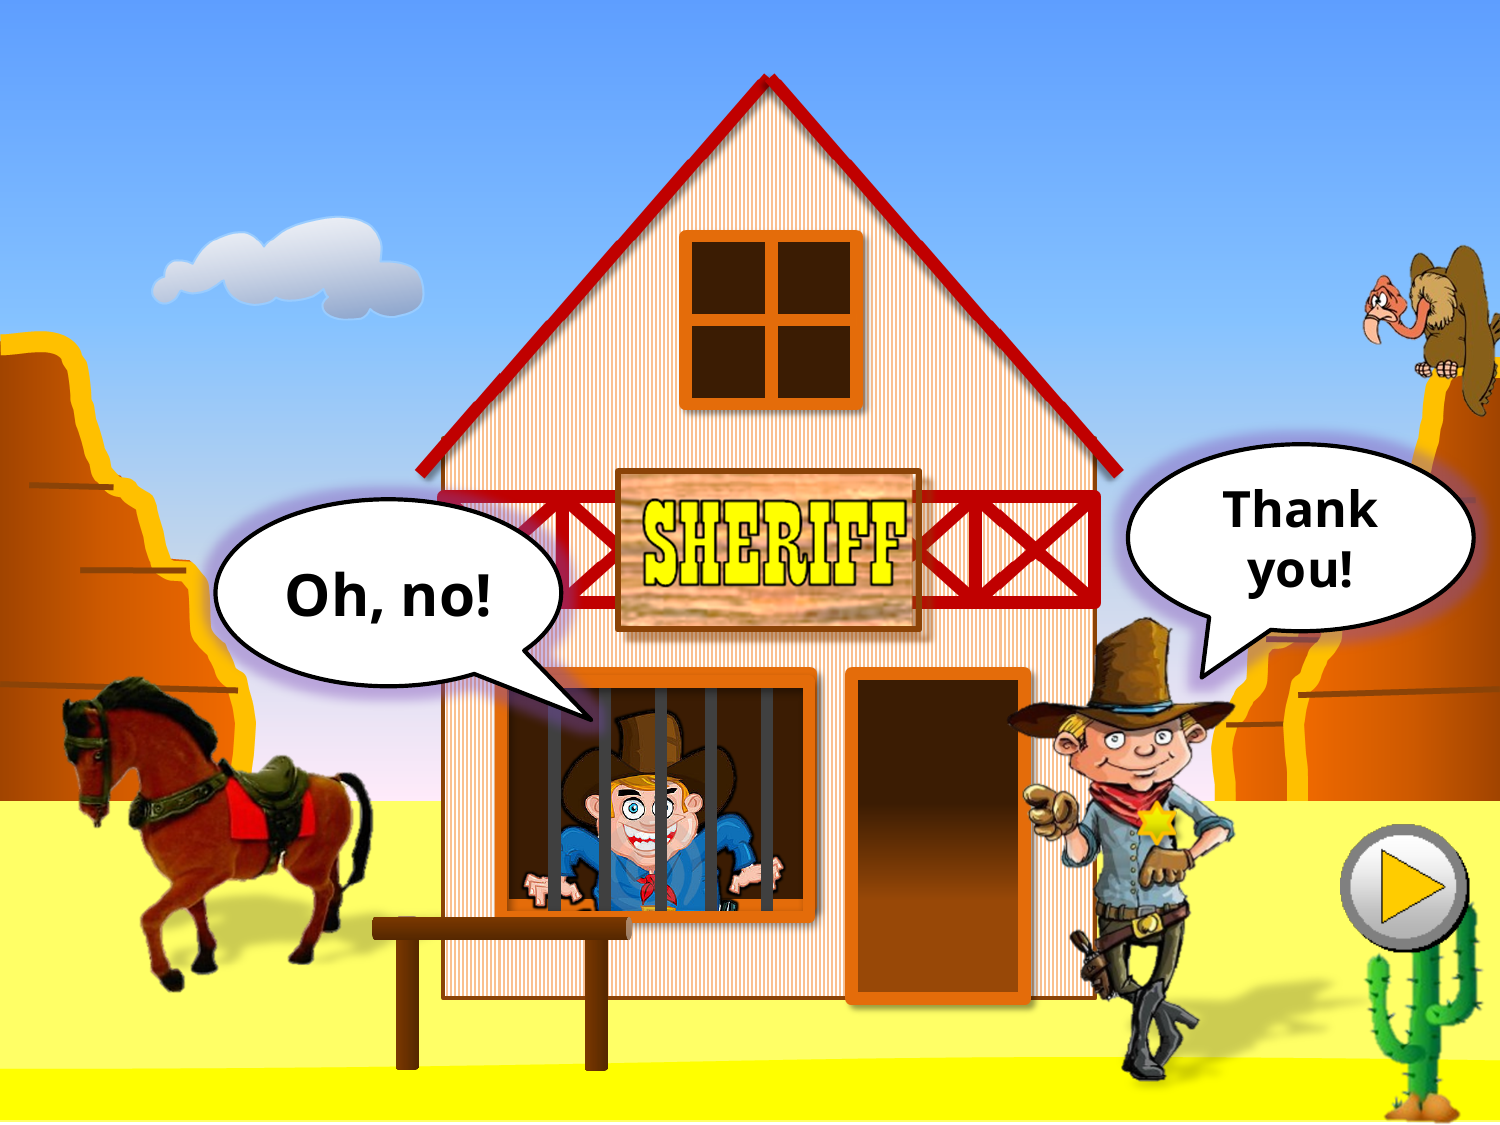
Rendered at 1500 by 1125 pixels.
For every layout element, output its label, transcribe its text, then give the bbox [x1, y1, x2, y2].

text_box Oh, no! [213, 497, 564, 689]
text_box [500, 680, 810, 917]
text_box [371, 915, 632, 1072]
picture [0, 0, 1500, 1125]
text_box Thank you! [1125, 442, 1476, 608]
